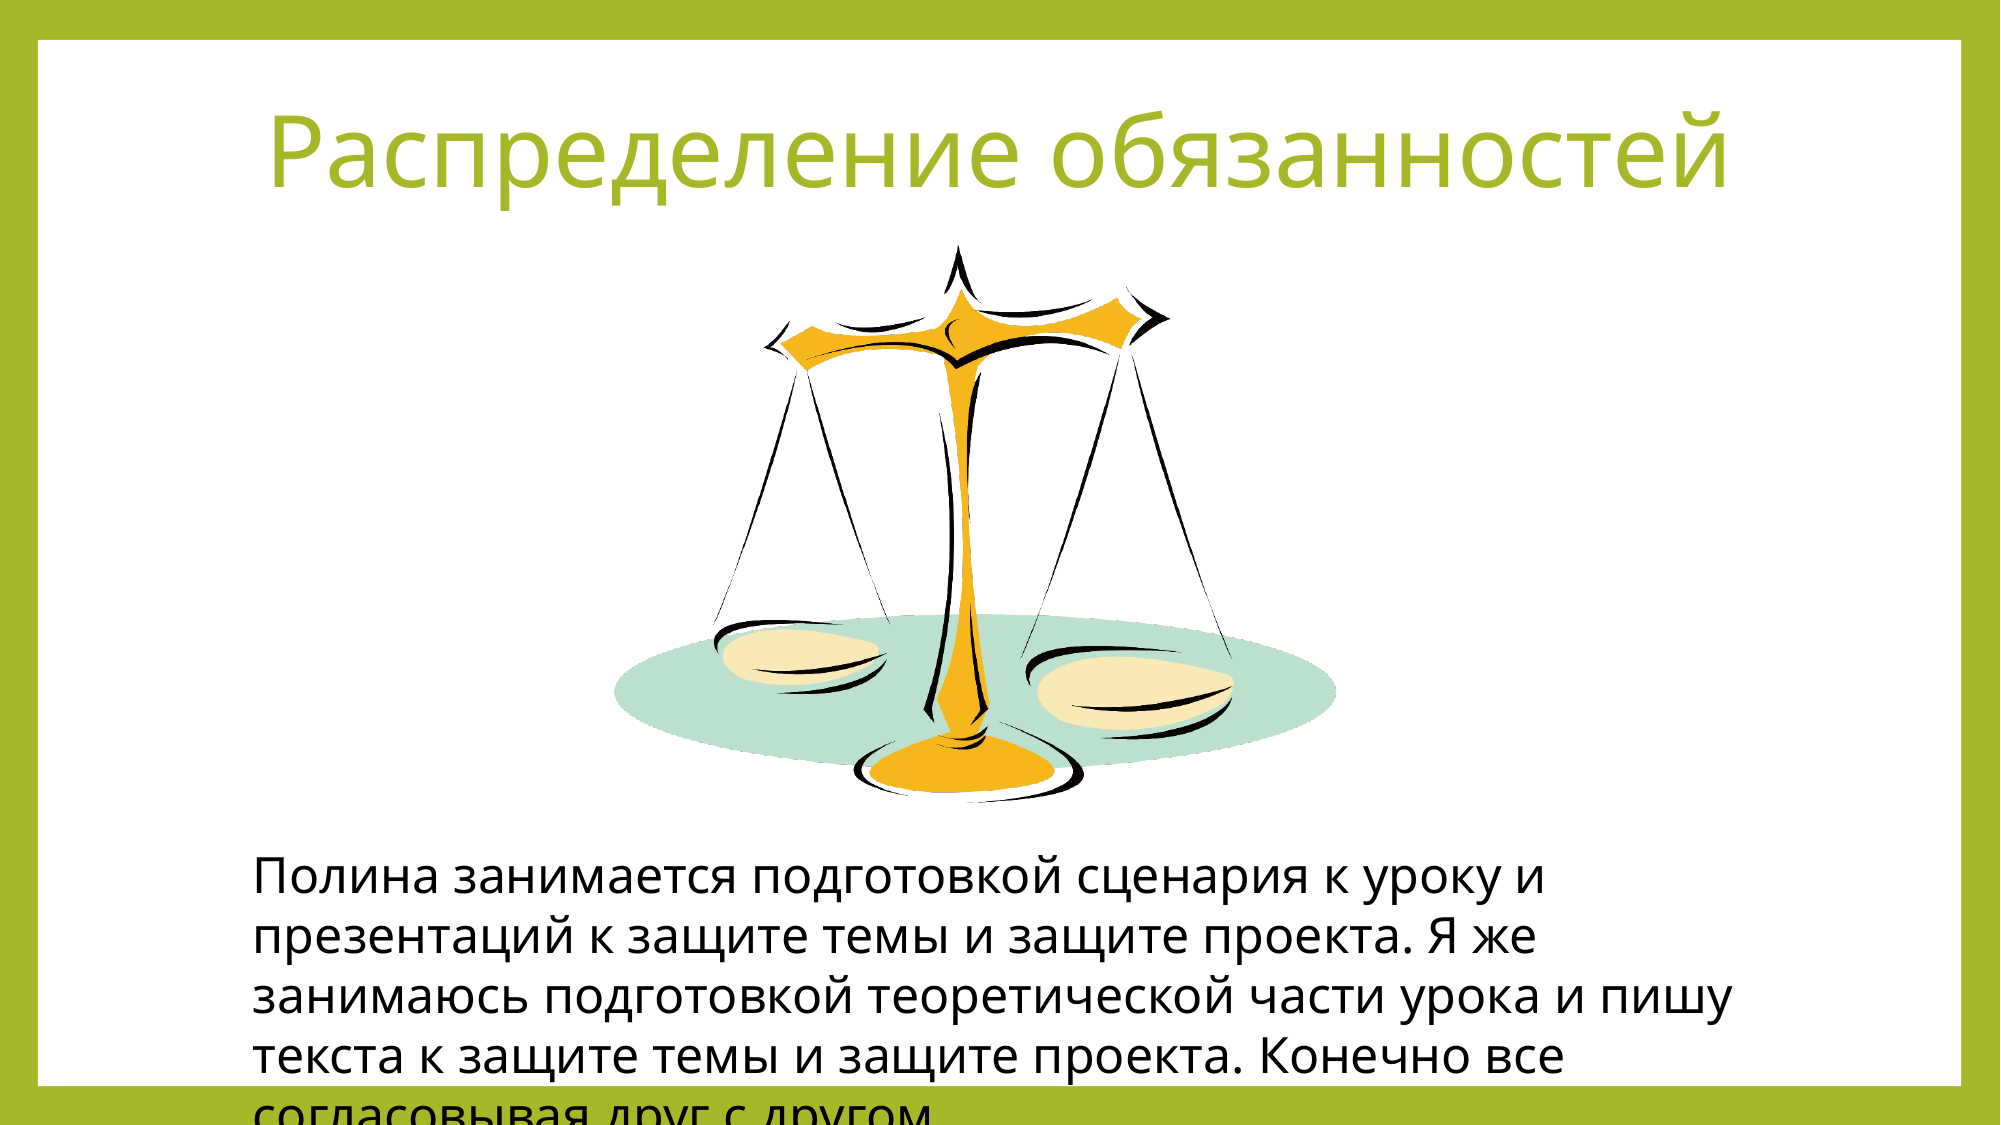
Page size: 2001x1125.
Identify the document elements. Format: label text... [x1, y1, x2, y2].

text_box Полина занимается подготовкой сценария к уроку и презентаций к защите темы и защите проекта. Я же занимаюсь подготовкой теоретической части урока и пишу текста к защите темы и защите проекта. Конечно все согласовывая друг с другом. [238, 836, 1762, 1125]
picture [614, 244, 1337, 803]
title Распределение обязанностей [189, 43, 1810, 267]
